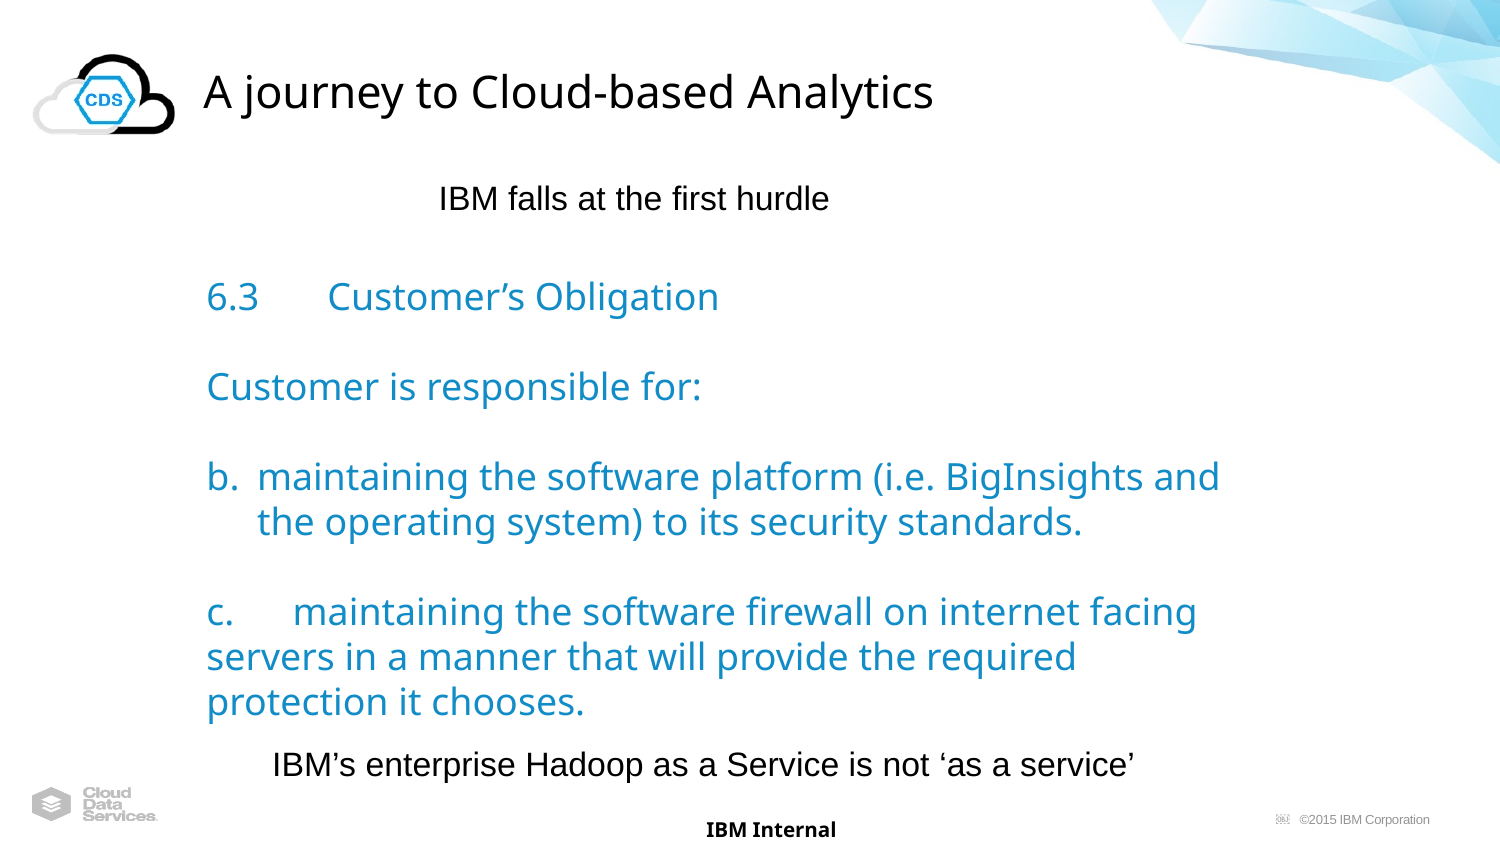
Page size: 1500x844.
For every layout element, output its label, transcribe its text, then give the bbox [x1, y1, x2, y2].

title A journey to Cloud-based Analytics [188, 59, 1394, 128]
text_box IBM falls at the first hurdle [438, 162, 988, 231]
text_box 6.3 Customer’s Obligation Customer is responsible for: maintaining the software platform (i.e. BigInsights and the operating system) to its security standards. c. maintaining the software firewall on internet facing servers in a manner that will provide the required protection it chooses. [191, 265, 1277, 731]
text_box IBM’s enterprise Hadoop as a Service is not ‘as a service’ [272, 731, 1154, 797]
picture [0, 0, 1500, 844]
